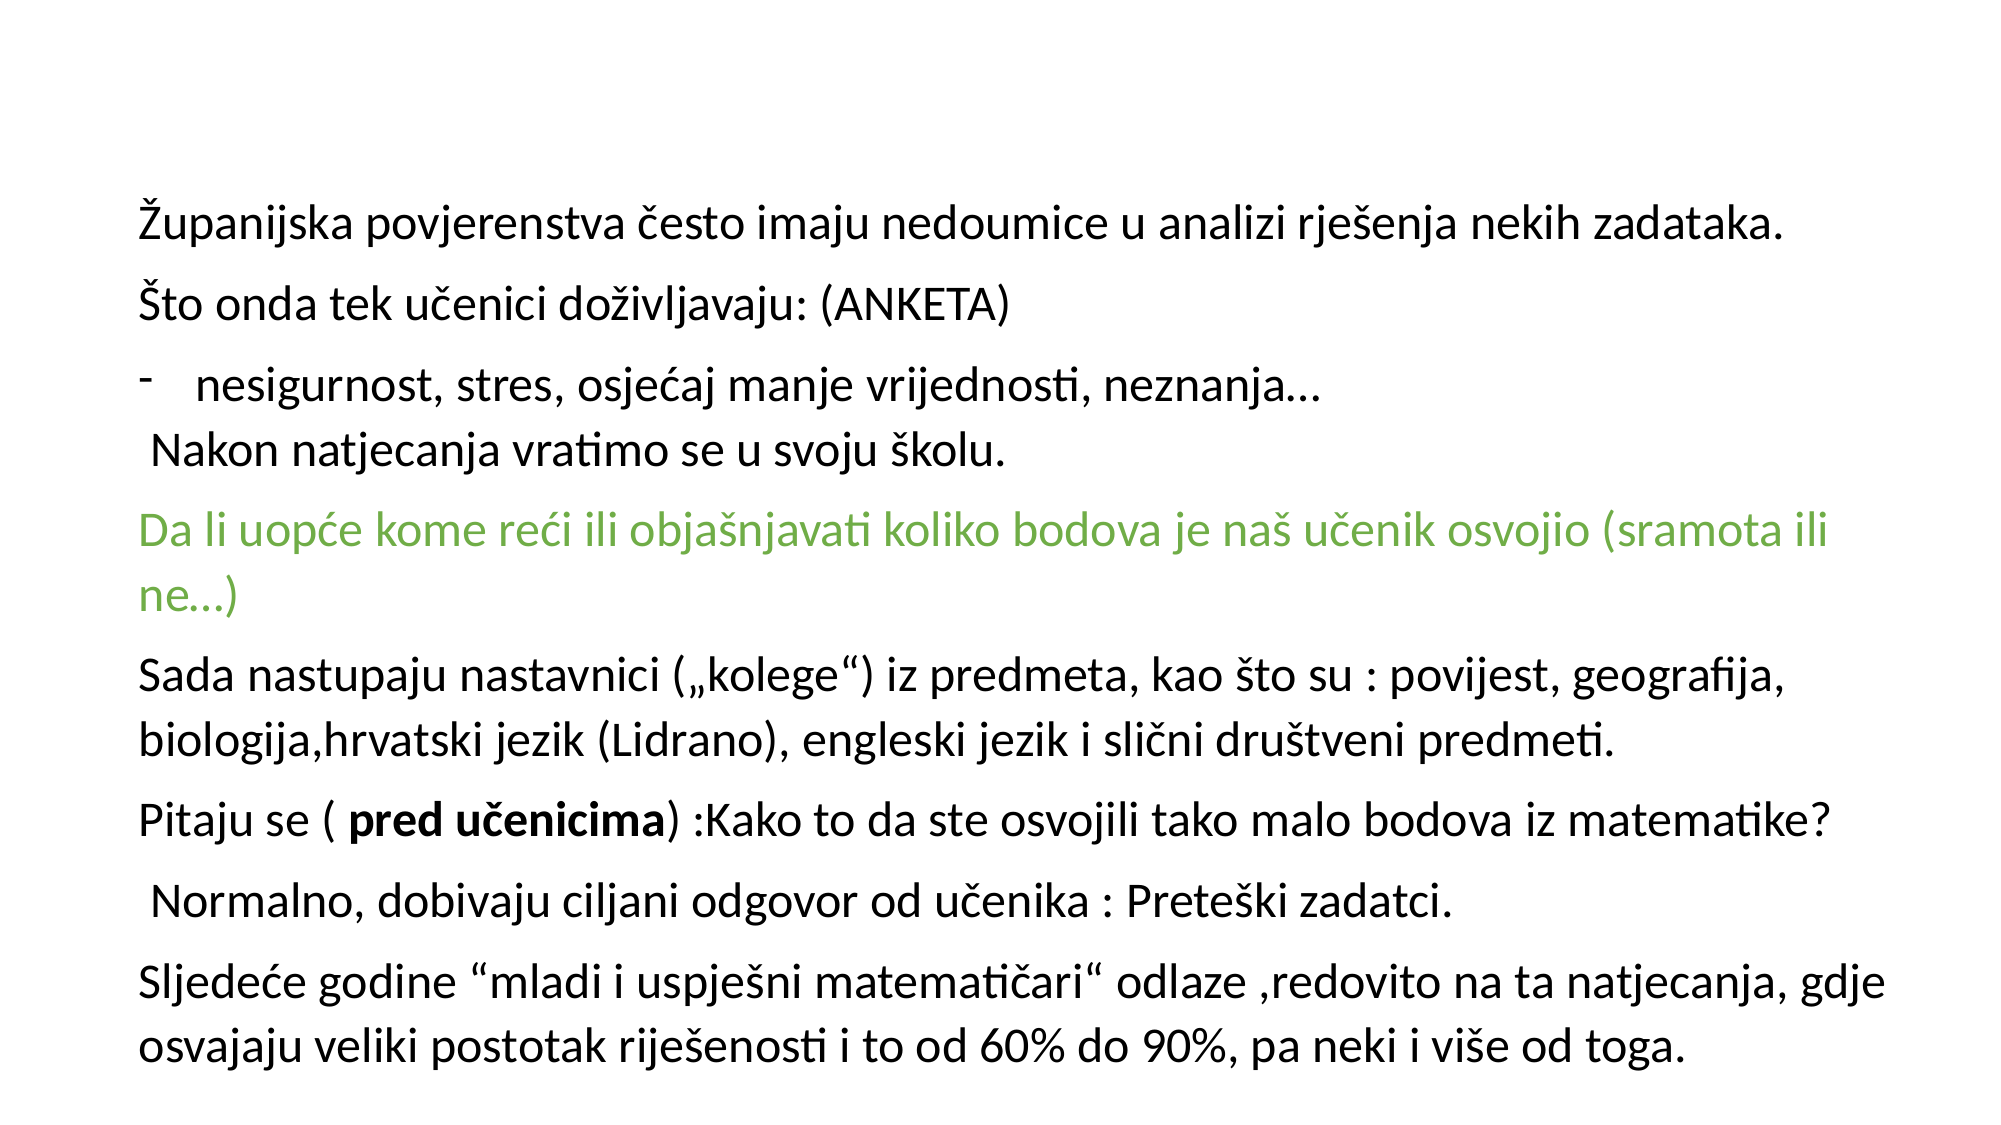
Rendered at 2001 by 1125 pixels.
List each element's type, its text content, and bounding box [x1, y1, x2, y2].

text_box Županijska povjerenstva često imaju nedoumice u analizi rješenja nekih zadataka. Što onda tek učenici doživljavaju: (ANKETA) nesigurnost, stres, osjećaj manje vrijednosti, neznanja… Nakon natjecanja vratimo se u svoju školu. Da li uopće kome reći ili objašnjavati koliko bodova je naš učenik osvojio (sramota ili ne…) Sada nastupaju nastavnici („kolege“) iz predmeta, kao što su : povijest, geografija, biologija,hrvatski jezik (Lidrano), engleski jezik i slični društveni predmeti. Pitaju se ( pred učenicima) :Kako to da ste osvojili tako malo bodova iz matematike? Normalno, dobivaju ciljani odgovor od učenika : Preteški zadatci. Sljedeće godine “mladi i uspješni matematičari“ odlaze ,redovito na ta natjecanja, gdje osvajaju veliki postotak riješenosti i to od 60% do 90%, pa neki i više od toga. : [124, 178, 1950, 1125]
